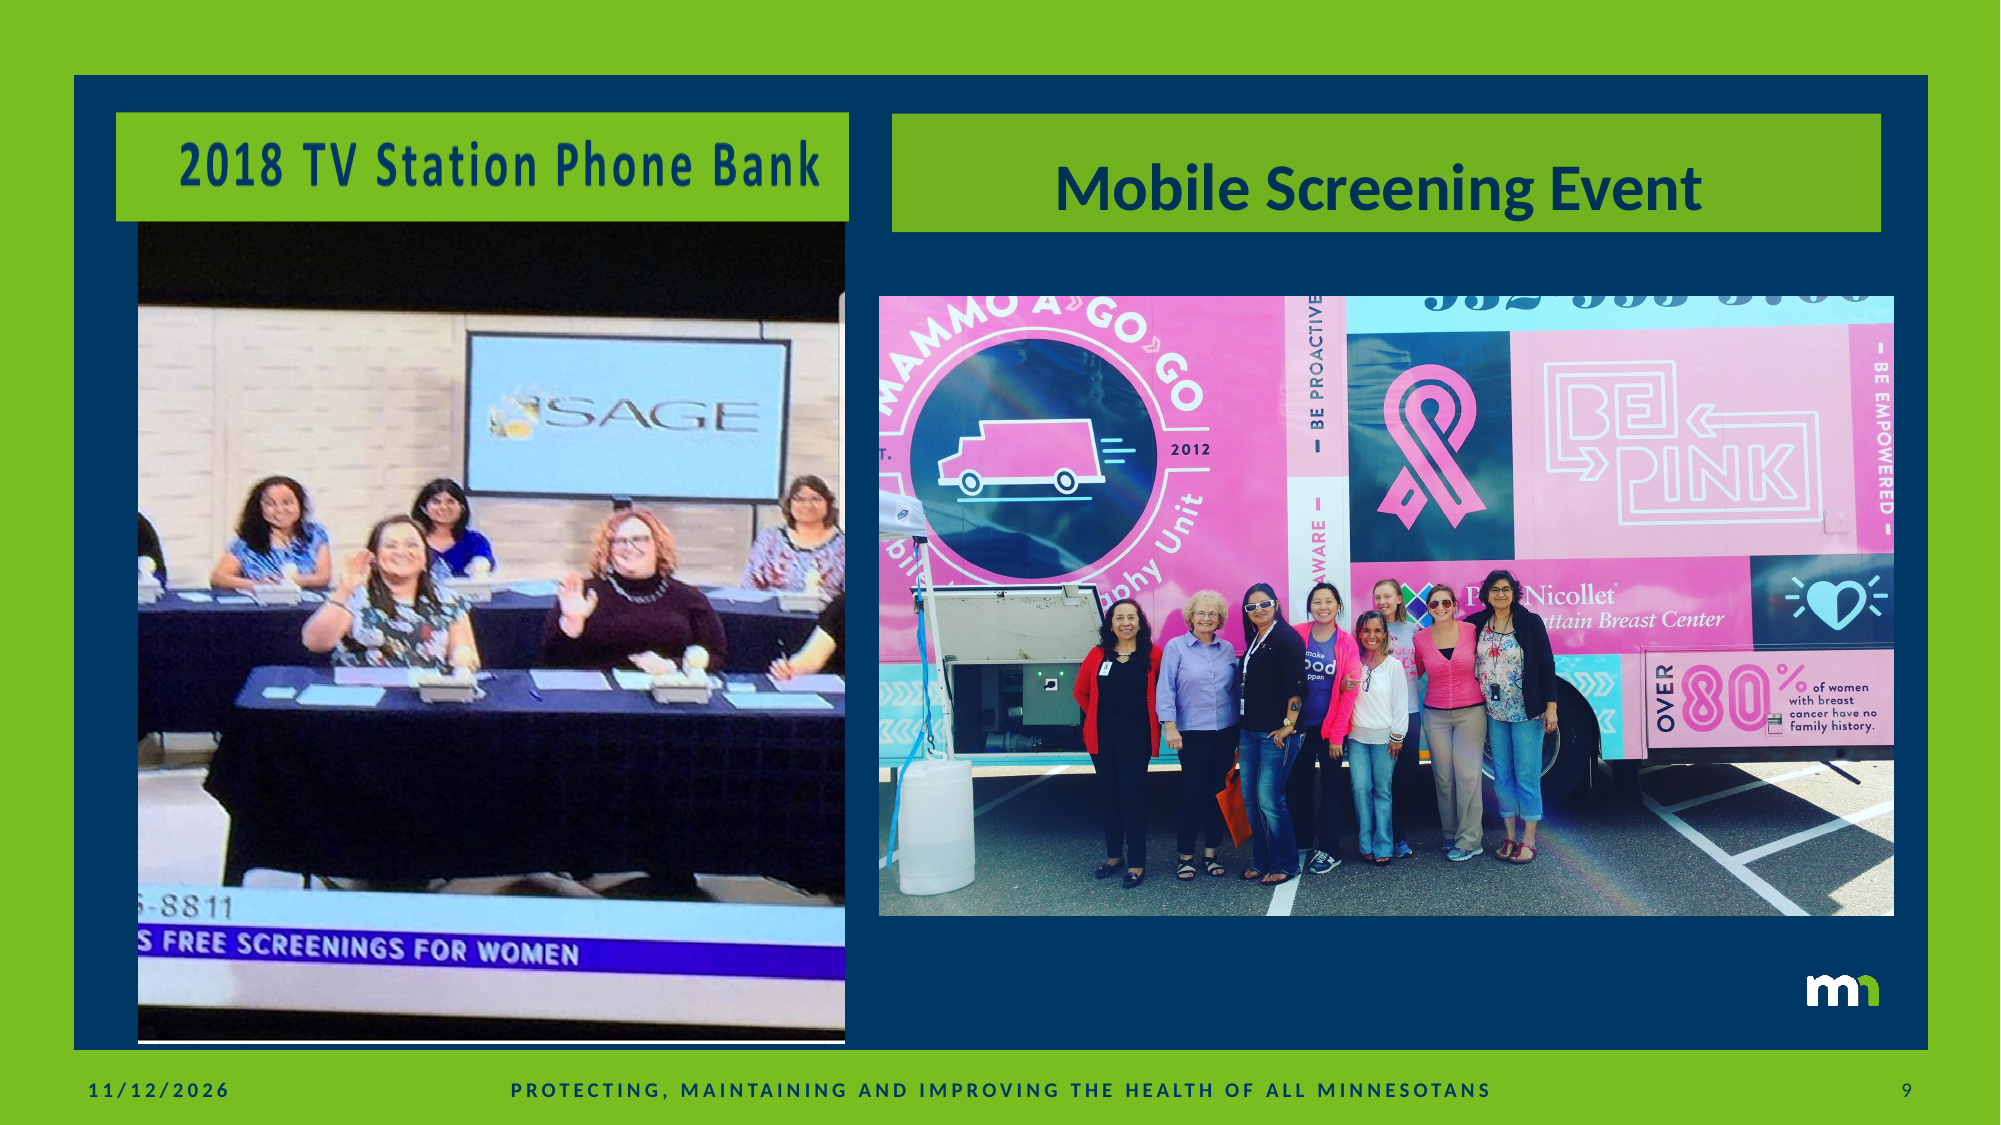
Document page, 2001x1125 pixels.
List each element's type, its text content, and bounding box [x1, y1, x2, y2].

picture [116, 102, 866, 1044]
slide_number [72, 1052, 273, 1125]
footer PROTECTING, MAINTAINING AND IMPROVING THE HEALTH OF ALL MINNESOTANS [273, 1052, 1728, 1125]
slide_number 9 [1728, 1052, 1927, 1125]
picture [1807, 975, 1879, 1006]
title Mobile Screening Event [892, 113, 1882, 233]
picture [879, 296, 1894, 916]
